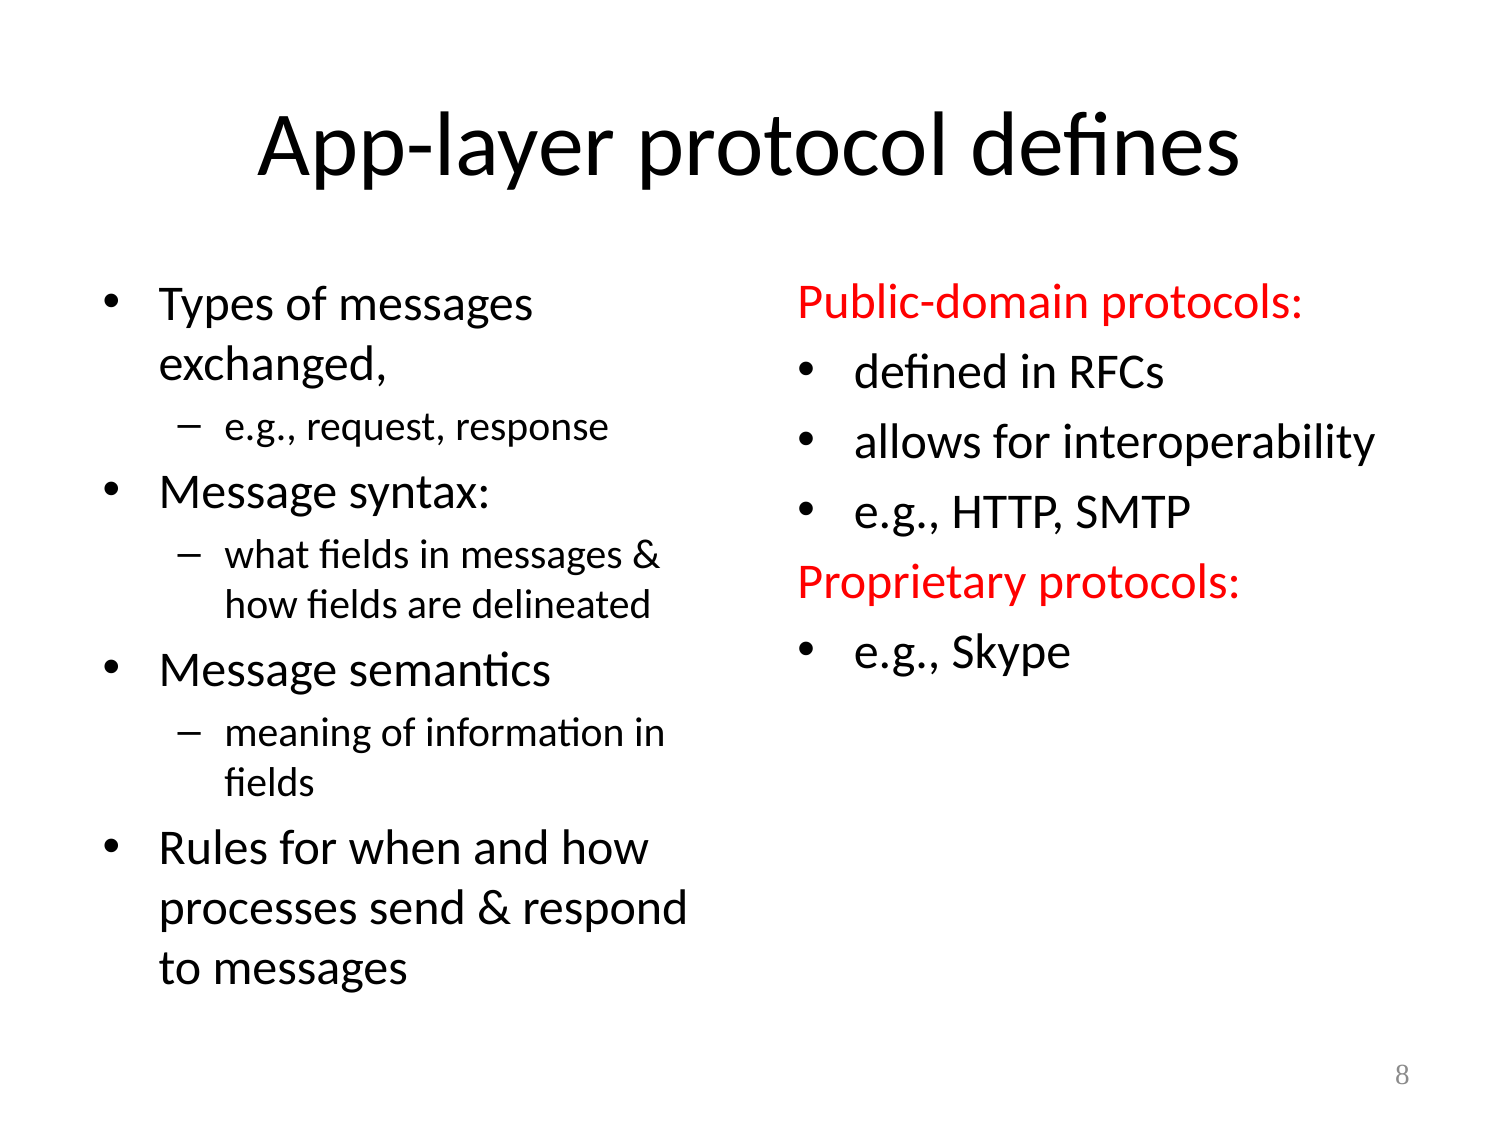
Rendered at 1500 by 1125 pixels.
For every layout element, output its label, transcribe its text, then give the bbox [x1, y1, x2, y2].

list Types of messages exchanged, e.g., request, response Message syntax: what fields in messages & how fields are delineated Message semantics meaning of information in fields Rules for when and how processes send & respond to messages [87, 262, 740, 1025]
slide_number 8 [1074, 1042, 1425, 1103]
list Public-domain protocols: defined in RFCs allows for interoperability e.g., HTTP, SMTP Proprietary protocols: e.g., Skype [782, 260, 1408, 1024]
title App-layer protocol defines [75, 45, 1425, 233]
